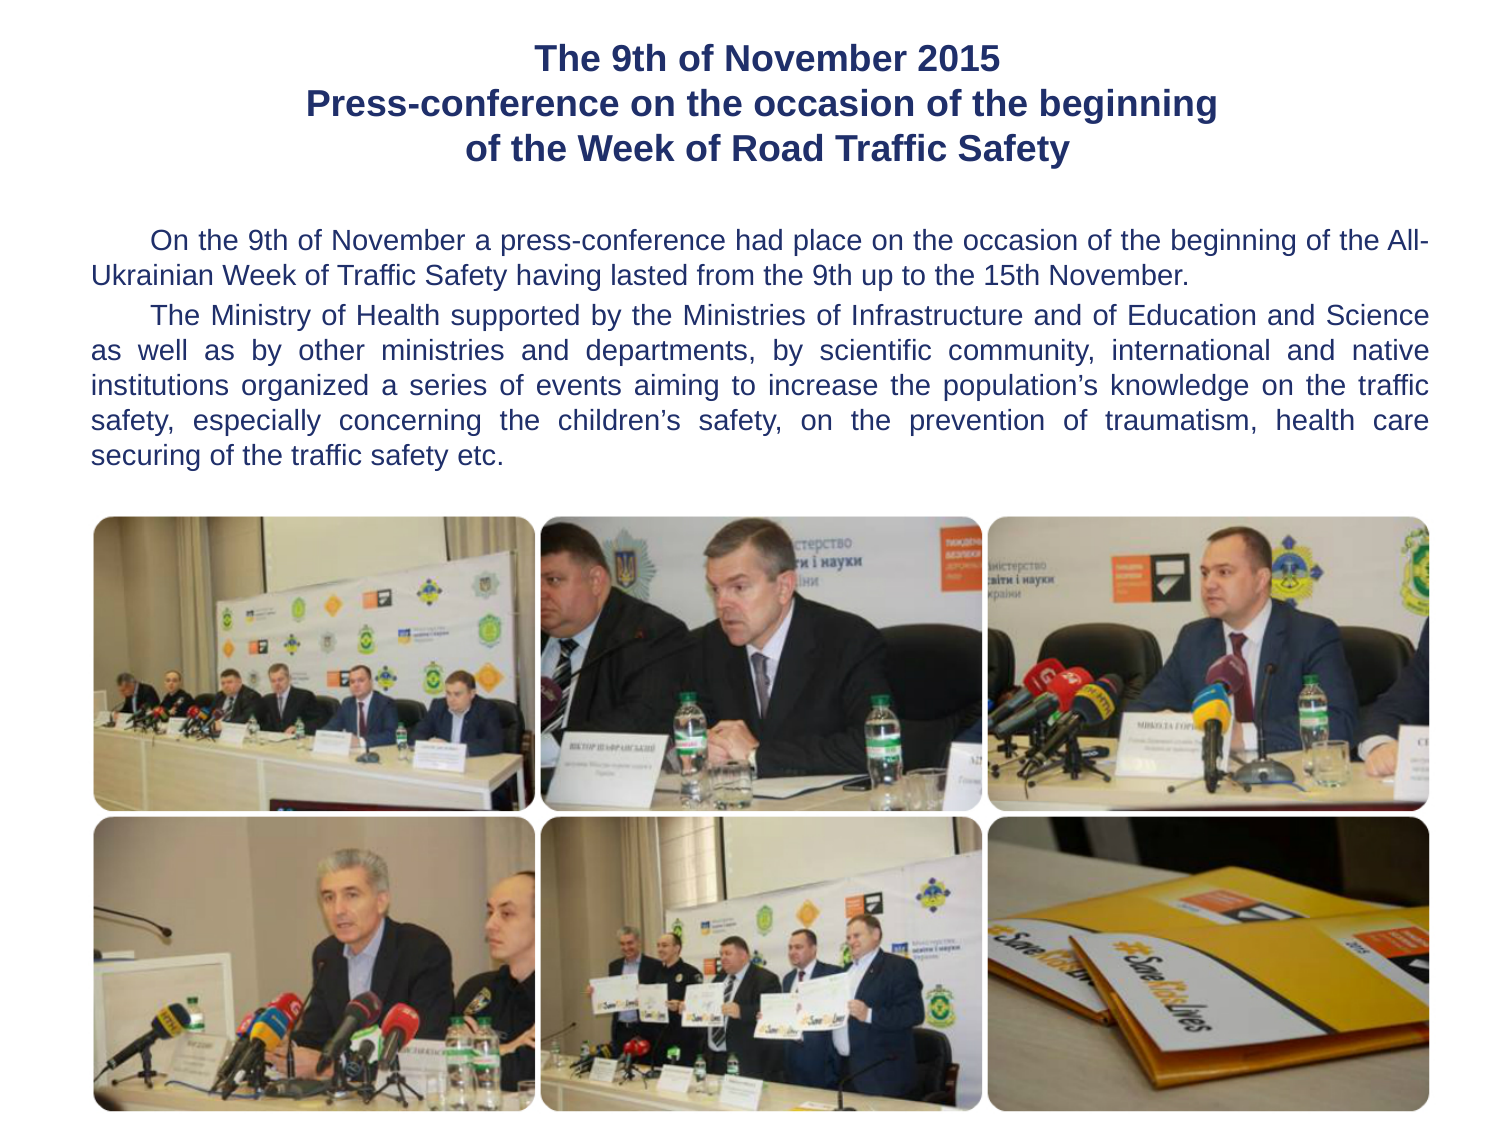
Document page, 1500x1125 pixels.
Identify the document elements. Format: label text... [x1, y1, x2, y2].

picture [88, 511, 1436, 1118]
list On the 9th of November a press-conference had place on the occasion of the beginning of the All-Ukrainian Week of Traffic Safety having lasted from the 9th up to the 15th November. The Ministry of Health supported by the Ministries of Infrastructure and of Education and Science as well as by other ministries and departments, by scientific community, international and native institutions organized a series of events aiming to increase the population’s knowledge on the traffic safety, especially concerning the children’s safety, on the prevention of traumatism, health care securing of the traffic safety etc. [75, 172, 1448, 518]
title The 9th of November 2015 Press-conference on the occasion of the beginning of the Week of Road Traffic Safety [88, 6, 1448, 172]
